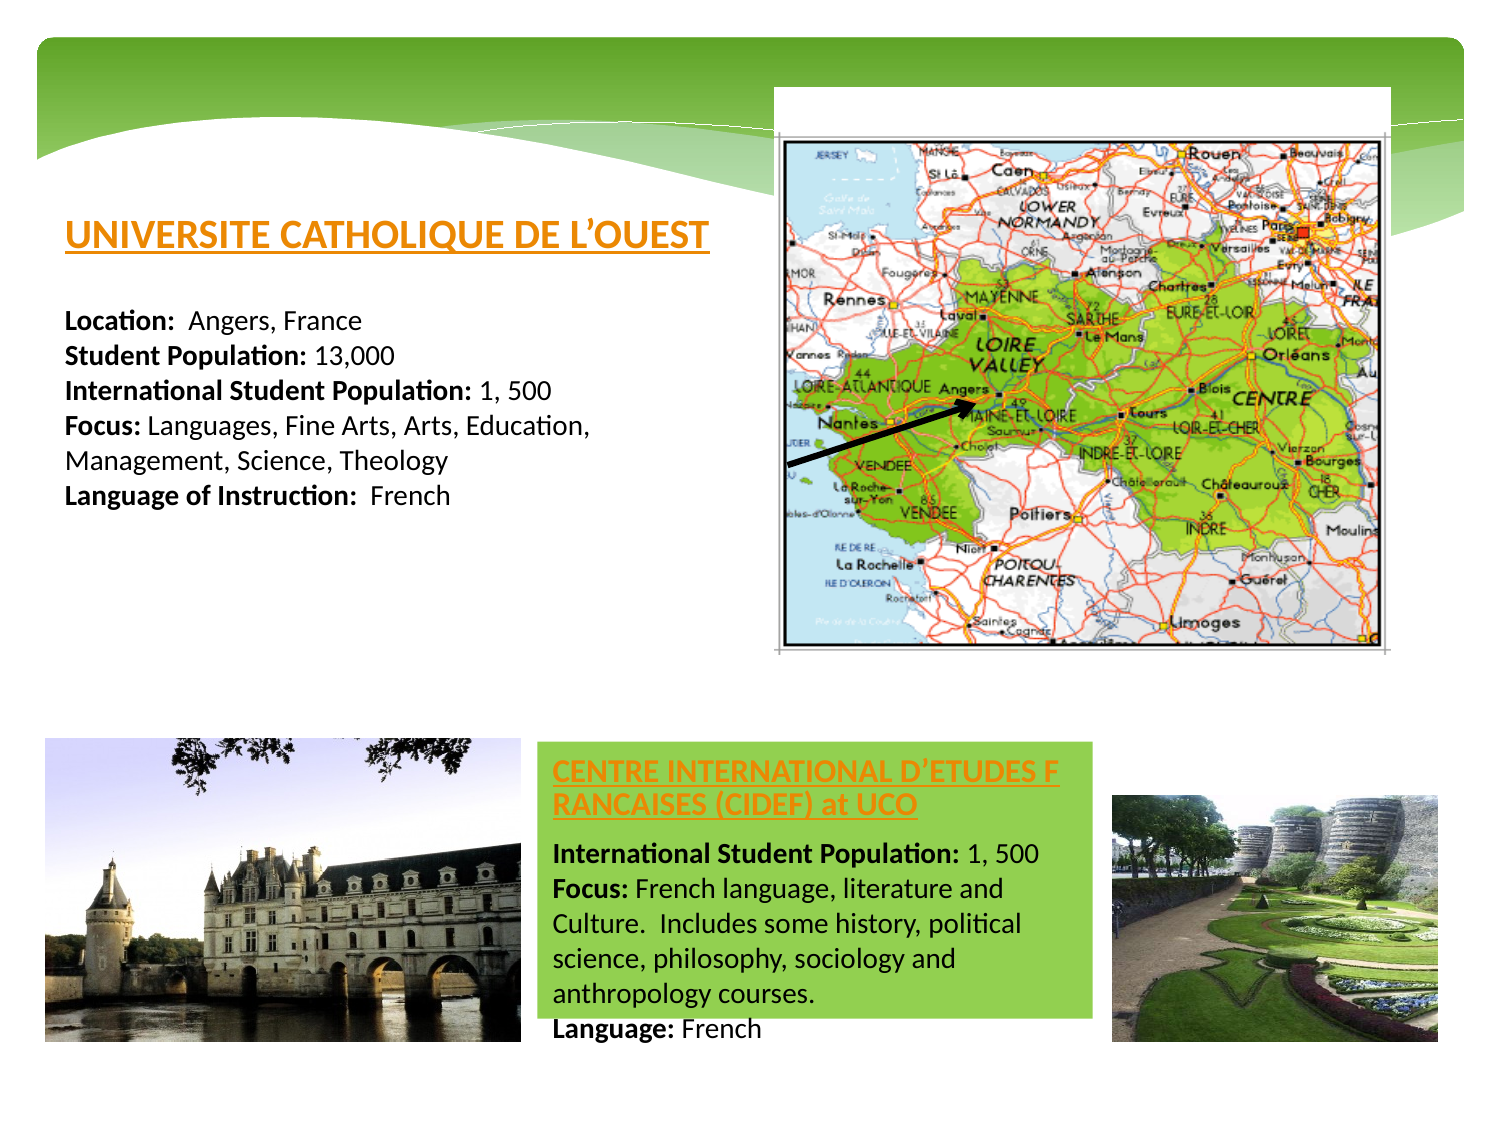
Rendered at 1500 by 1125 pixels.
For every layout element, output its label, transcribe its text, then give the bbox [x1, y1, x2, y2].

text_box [787, 403, 977, 466]
text_box UNIVERSITE CATHOLIQUE DE L’OUEST Location: Angers, France Student Population: 13,000 International Student Population: 1, 500 Focus: Languages, Fine Arts, Arts, Education, Management, Science, Theology Language of Instruction: French [50, 198, 750, 519]
picture [1112, 794, 1438, 1043]
picture [774, 87, 1391, 656]
text_box CENTRE INTERNATIONAL D’ETUDES FRANCAISES (CIDEF) at UCO International Student Population: 1, 500 Focus: French language, literature and Culture. Includes some history, political science, philosophy, sociology and anthropology courses. Language: French [537, 741, 1093, 1019]
picture [45, 738, 521, 1043]
